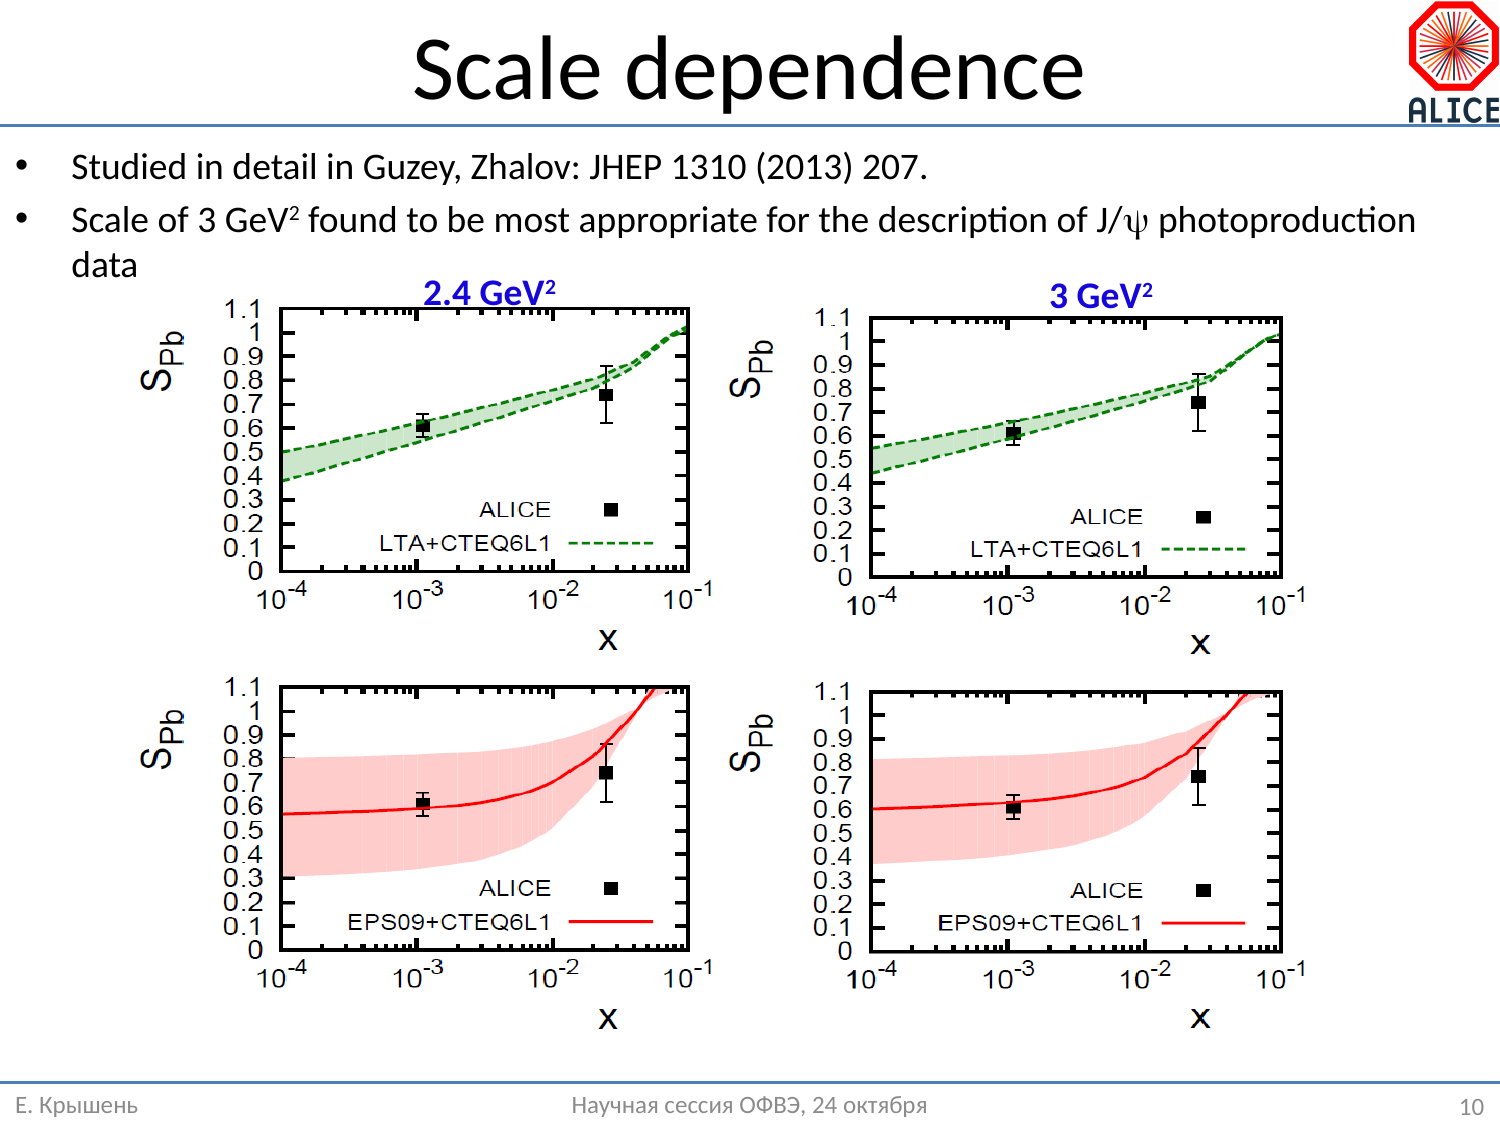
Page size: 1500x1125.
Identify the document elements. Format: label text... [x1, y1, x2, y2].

picture [132, 294, 1312, 1043]
text_box [890, 124, 929, 185]
slide_number Е. Крышень [0, 1082, 348, 1125]
text_box 2.4 GeV2 [408, 260, 571, 293]
footer Научная сессия ОФВЭ, 24 октября [348, 1082, 1152, 1125]
text_box 3 GeV2 [1034, 264, 1168, 300]
list Studied in detail in Guzey, Zhalov: JHEP 1310 (2013) 207. Scale of 3 GeV2 found to be most appropriate for the description of J/ photoproduction data [0, 134, 1500, 243]
slide_number 10 [1152, 1082, 1500, 1125]
title Scale dependence [0, 0, 1500, 126]
